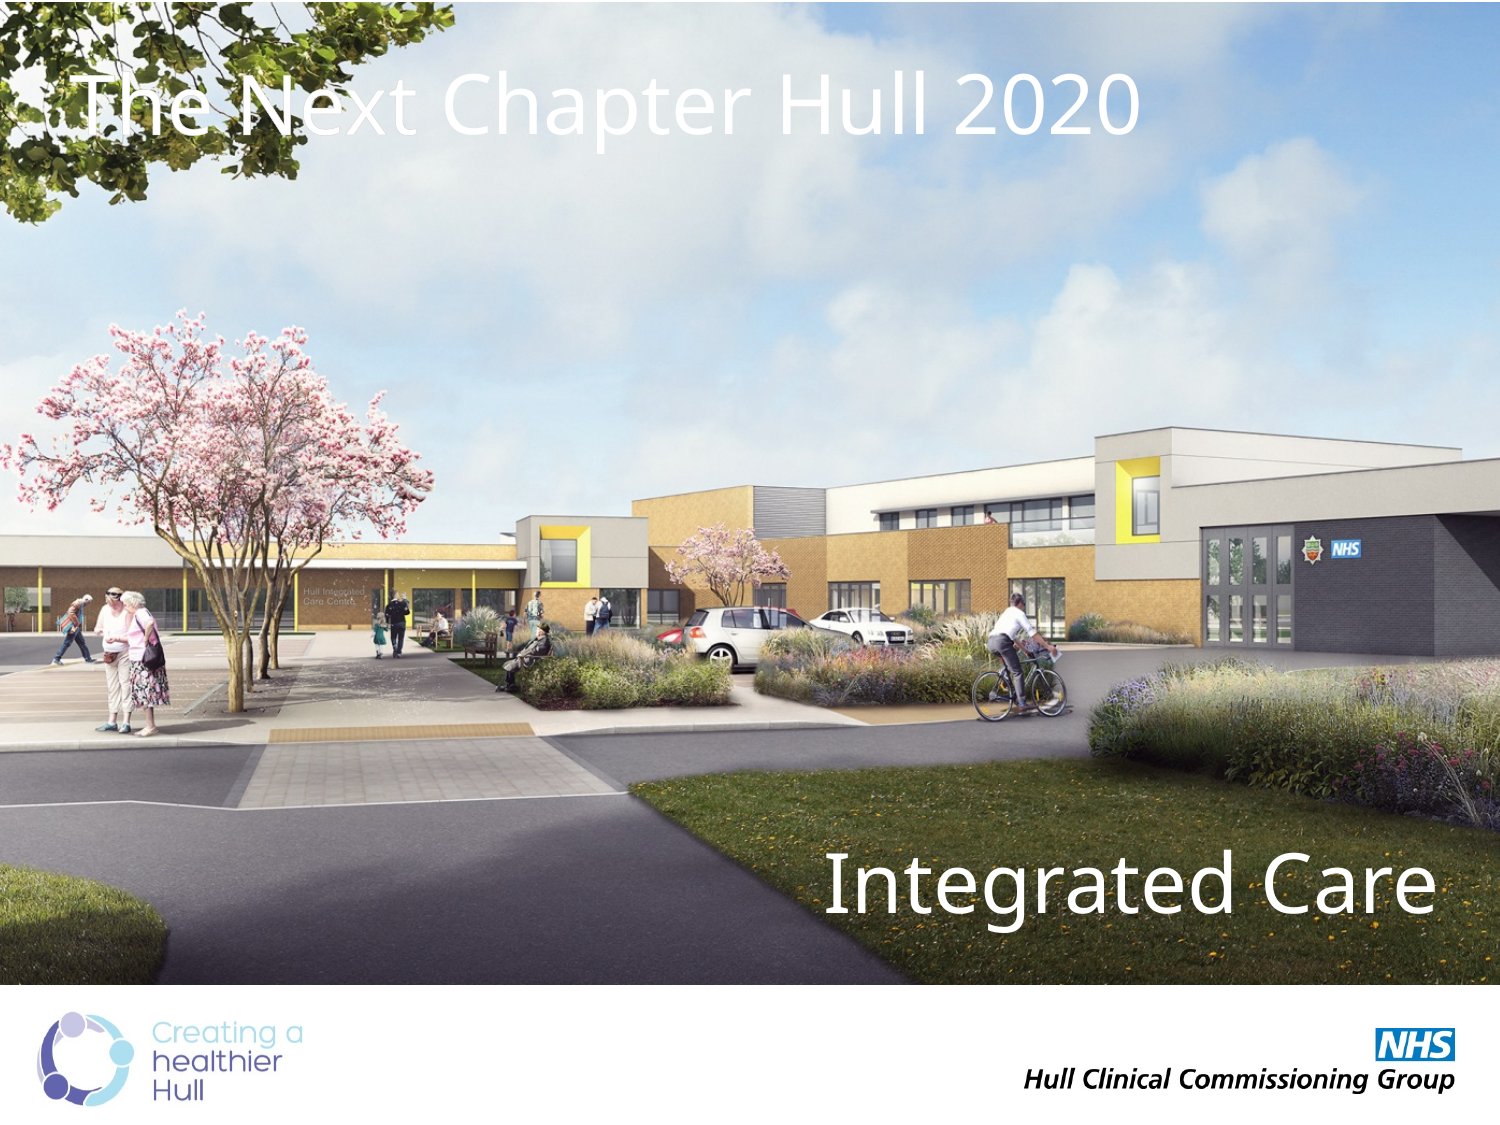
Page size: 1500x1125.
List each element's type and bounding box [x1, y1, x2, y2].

picture [1023, 1028, 1455, 1094]
text_box [0, 995, 1500, 1125]
picture [0, 2, 1500, 988]
picture [7, 1005, 330, 1117]
